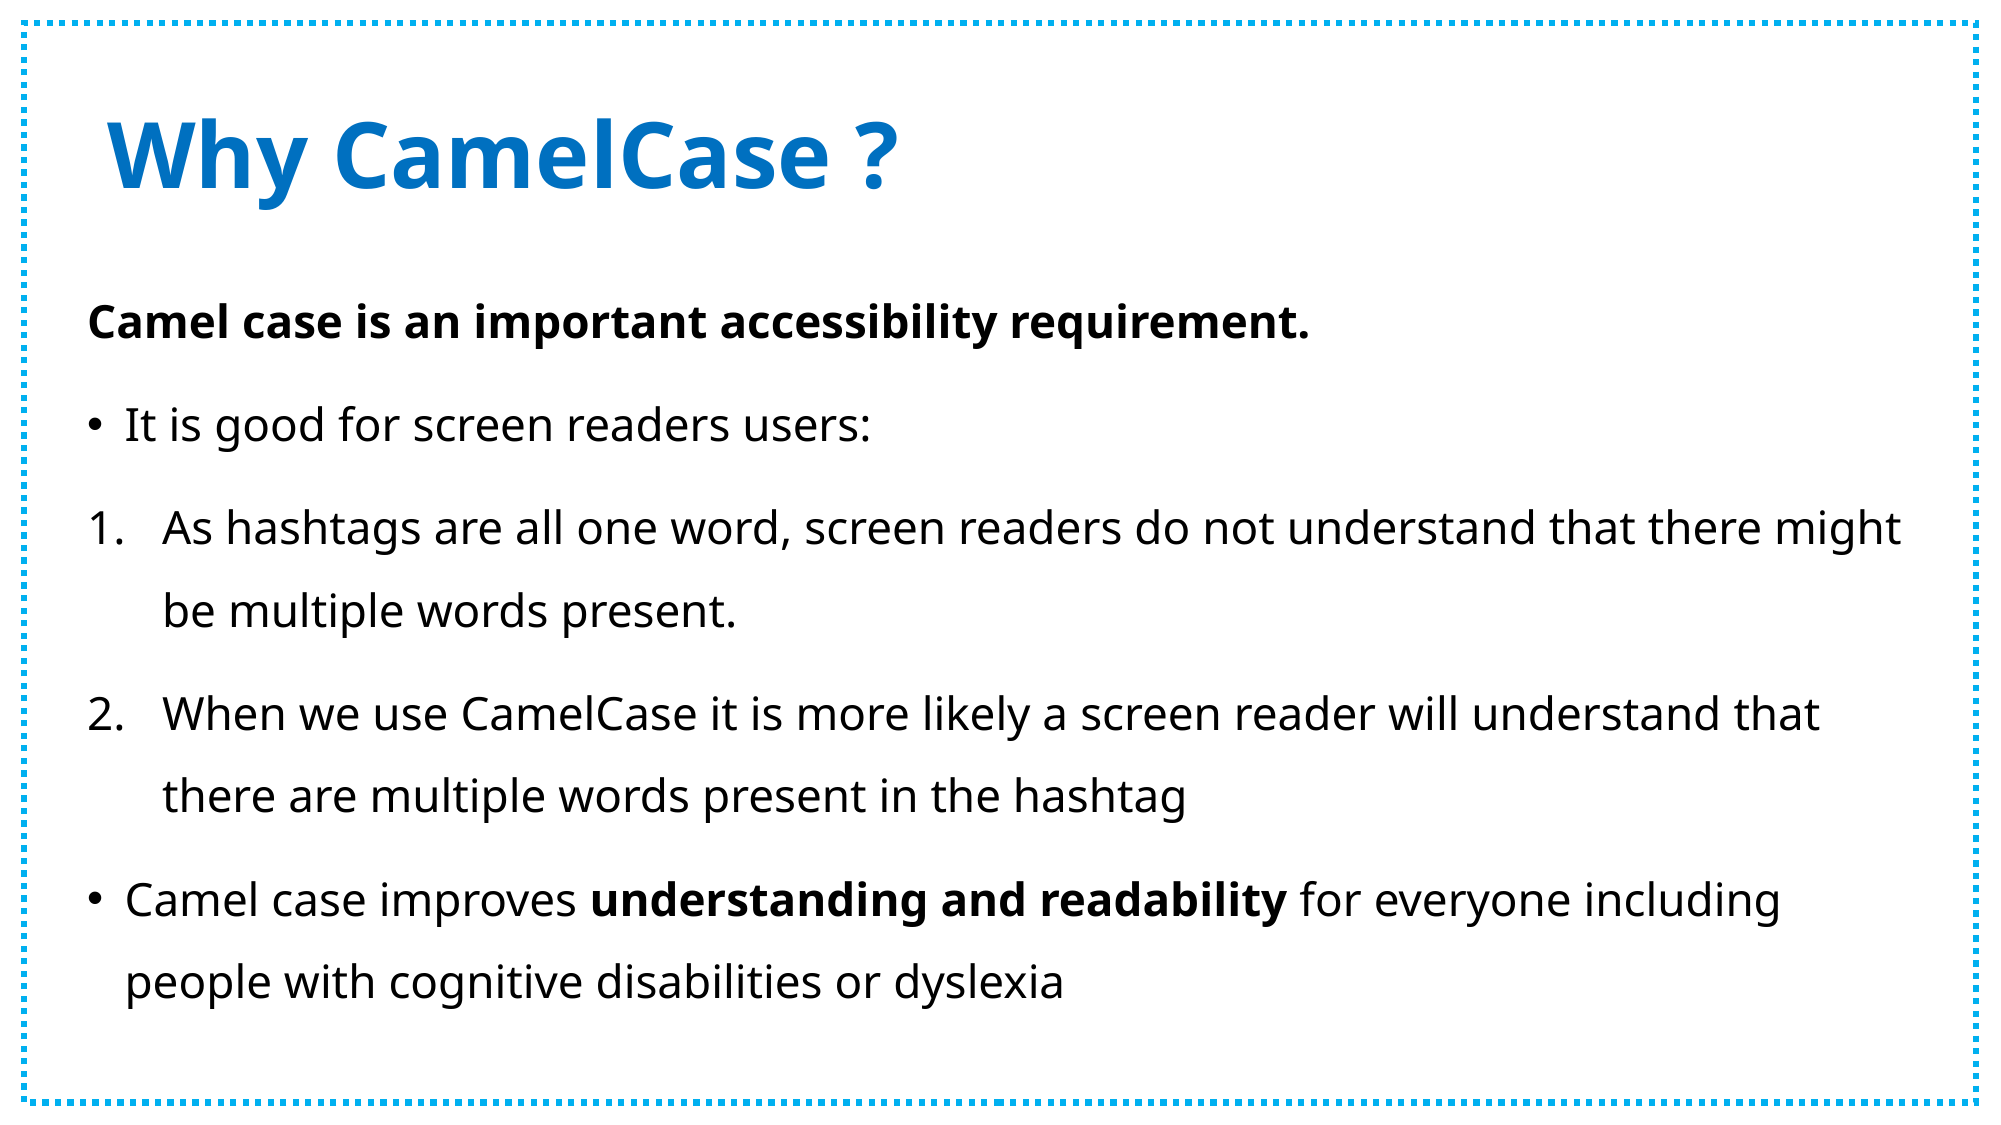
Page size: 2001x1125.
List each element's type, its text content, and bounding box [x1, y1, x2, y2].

list Camel case is an important accessibility requirement. It is good for screen readers users: As hashtags are all one word, screen readers do not understand that there might be multiple words present. When we use CamelCase it is more likely a screen reader will understand that there are multiple words present in the hashtag Camel case improves understanding and readability for everyone including people with cognitive disabilities or dyslexia [72, 257, 1936, 1066]
title Why CamelCase ? [92, 59, 1818, 257]
